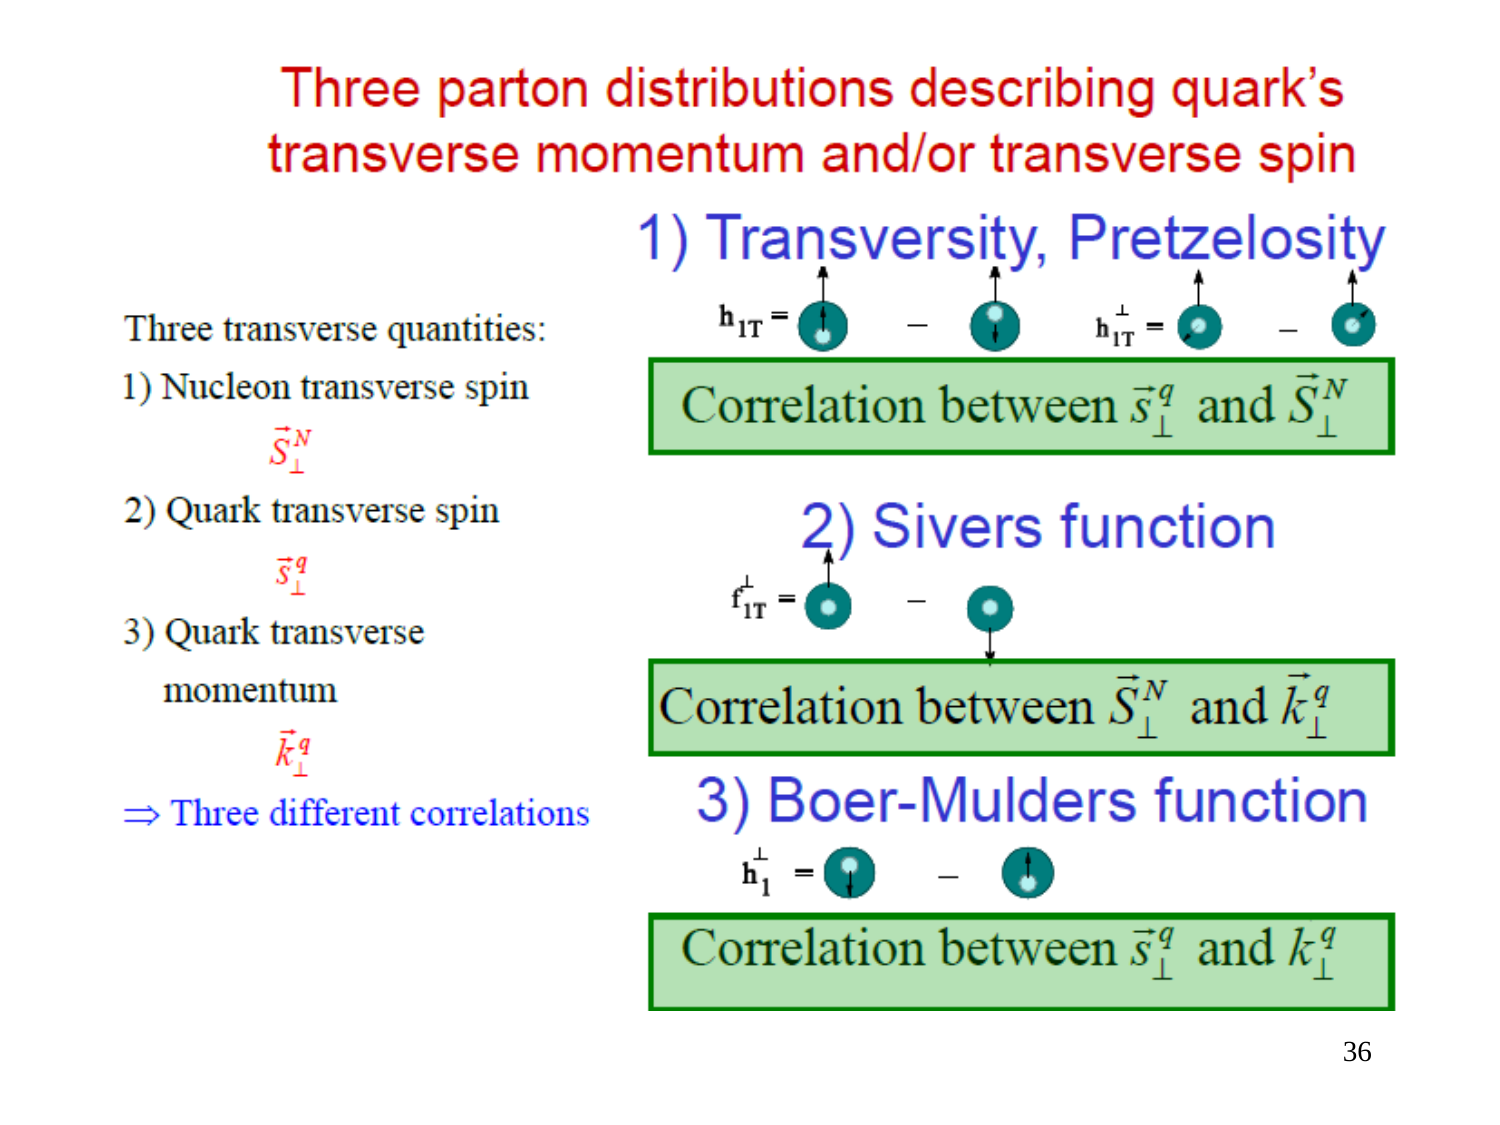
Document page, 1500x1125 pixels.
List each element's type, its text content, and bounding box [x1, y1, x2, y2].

slide_number 36 [1074, 1024, 1388, 1101]
picture [112, 49, 1451, 1011]
